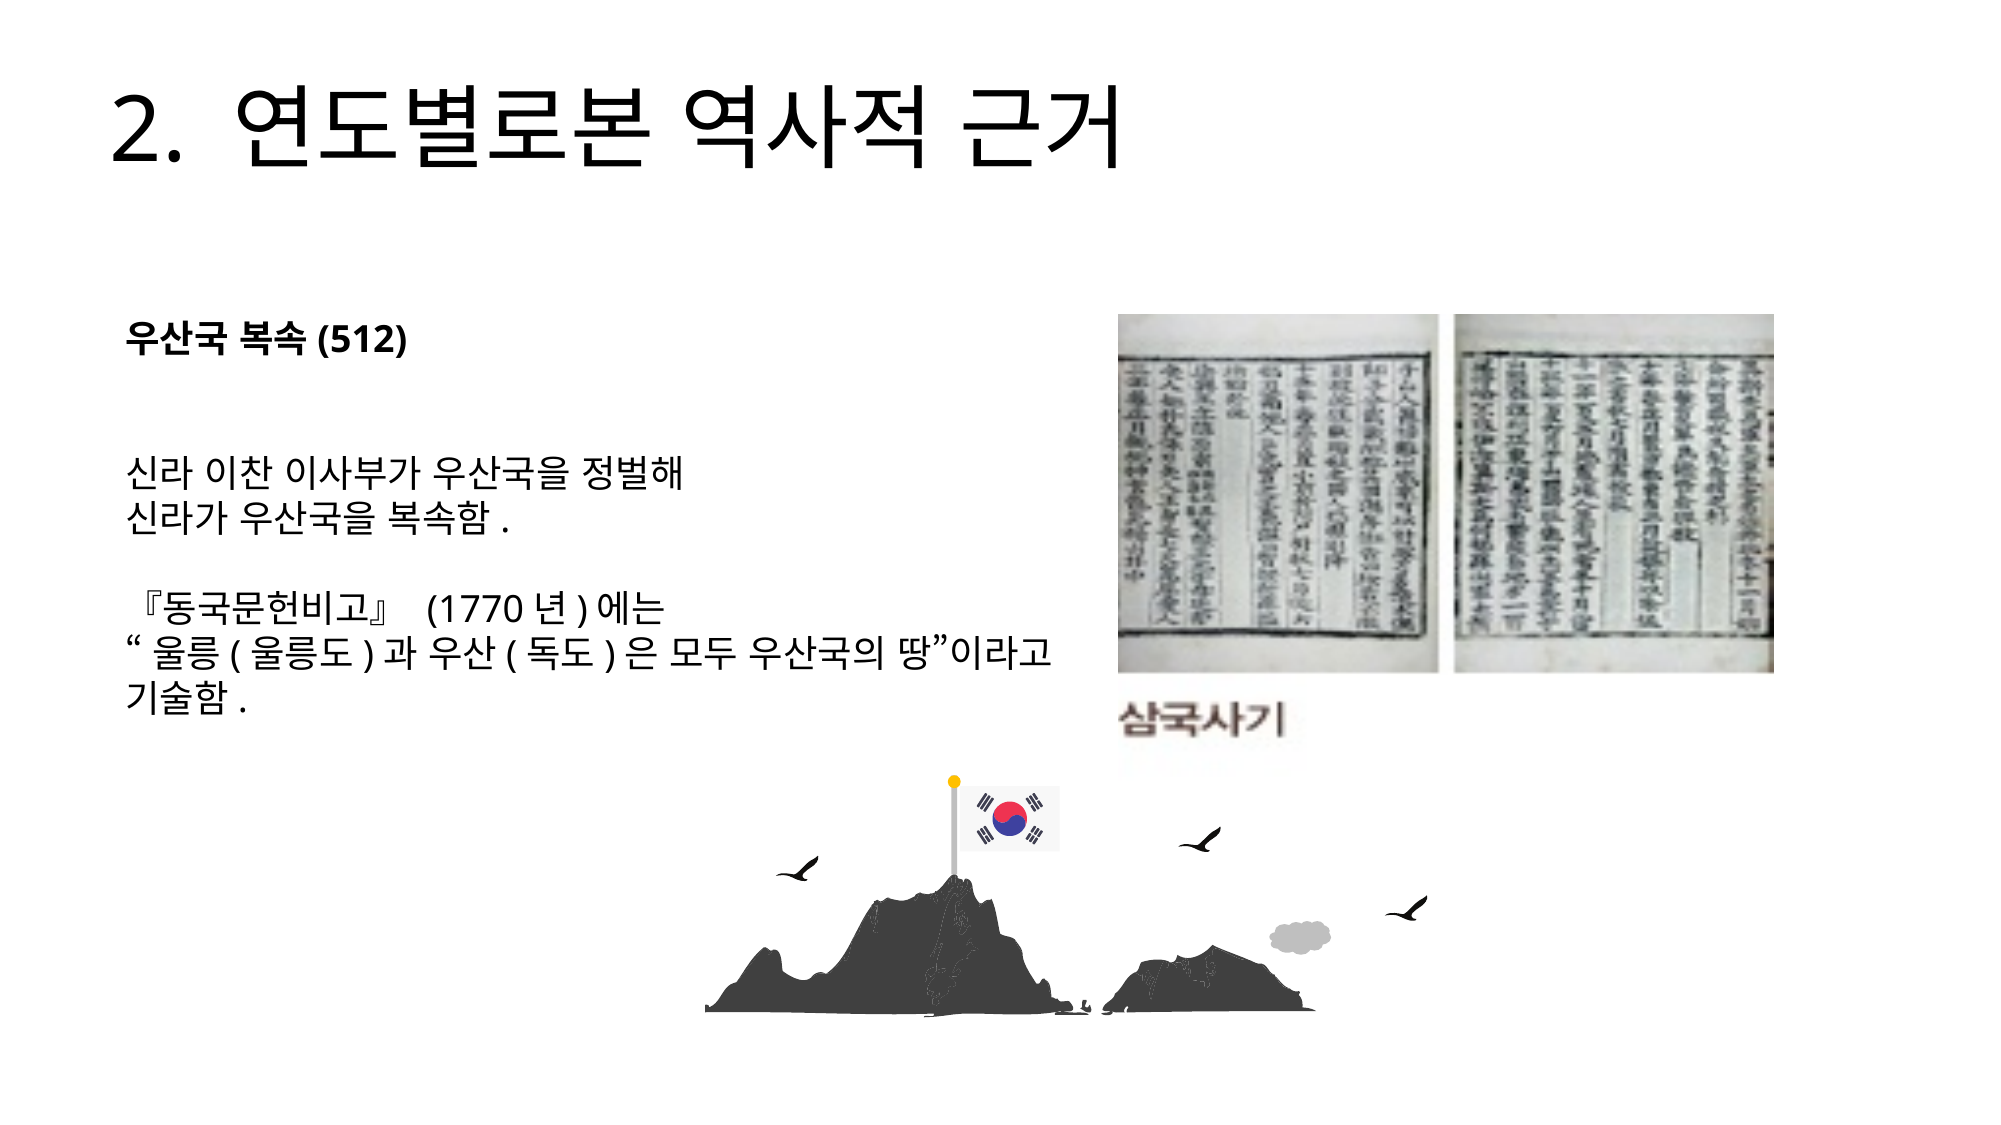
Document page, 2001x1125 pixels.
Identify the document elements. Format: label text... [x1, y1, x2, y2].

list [1118, 314, 1774, 794]
text_box 우산국 복속(512) 신라 이찬 이사부가 우산국을 정벌해 신라가 우산국을 복속함. 『동국문헌비고』 (1770년)에는 “울릉(울릉도)과 우산(독도)은 모두 우산국의 땅”이라고 기술함. [110, 308, 1102, 728]
title 2. 연도별로본 역사적 근거 [94, 22, 1820, 241]
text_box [681, 775, 1428, 1036]
